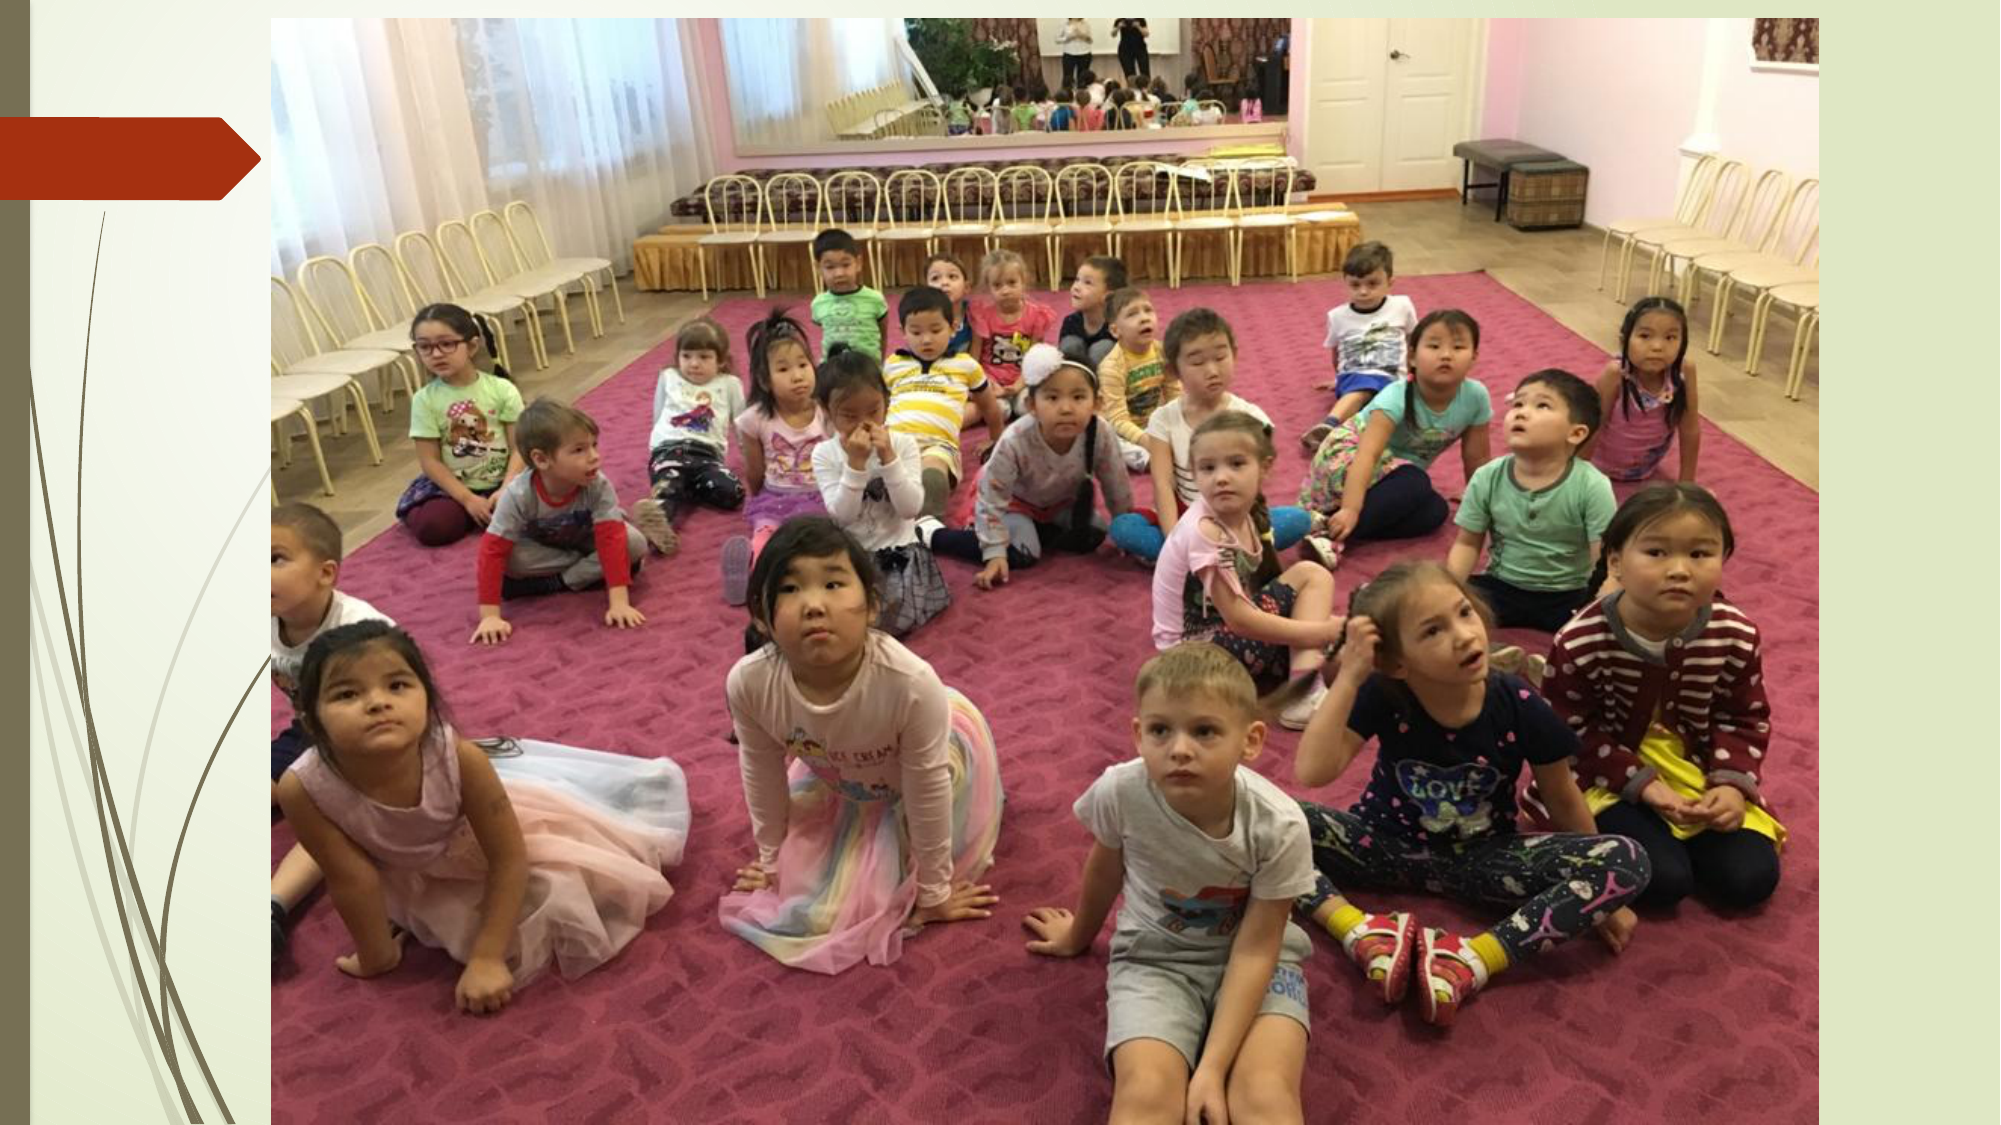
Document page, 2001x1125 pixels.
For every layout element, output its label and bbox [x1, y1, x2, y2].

picture [271, 18, 1819, 1125]
